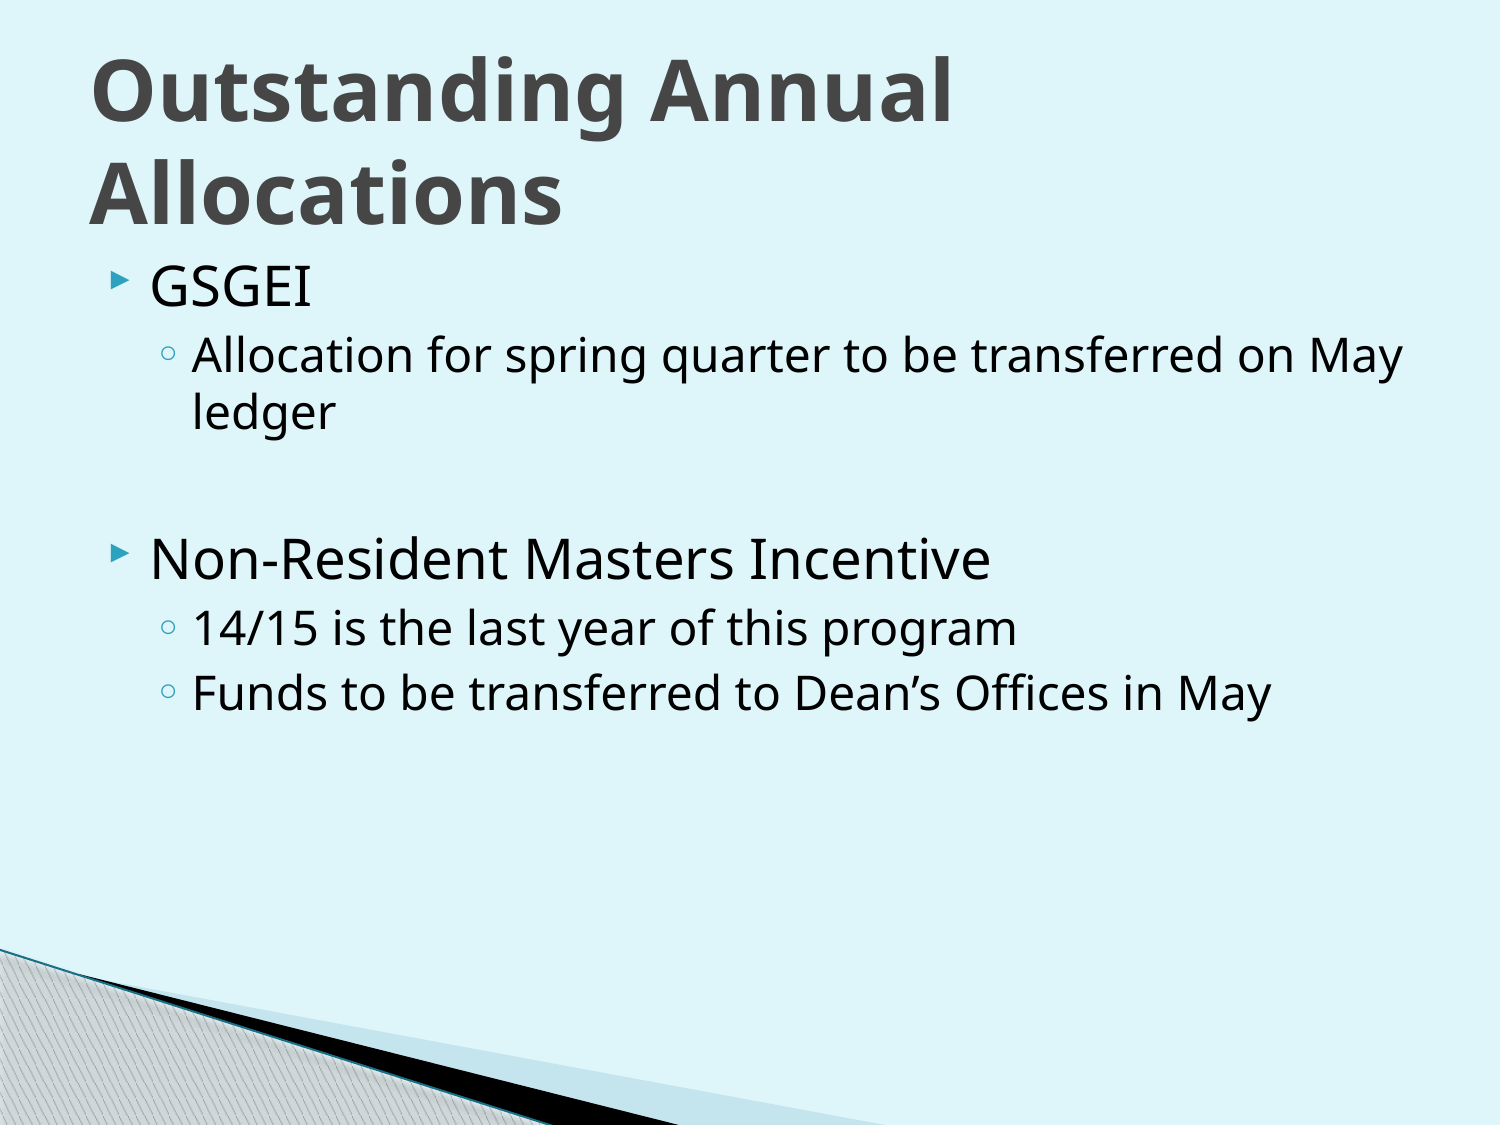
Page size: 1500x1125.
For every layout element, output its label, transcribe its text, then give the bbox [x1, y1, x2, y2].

list GSGEI Allocation for spring quarter to be transferred on May ledger Non-Resident Masters Incentive 14/15 is the last year of this program Funds to be transferred to Dean’s Offices in May [75, 243, 1425, 986]
title Outstanding Annual Allocations [75, 45, 1425, 233]
